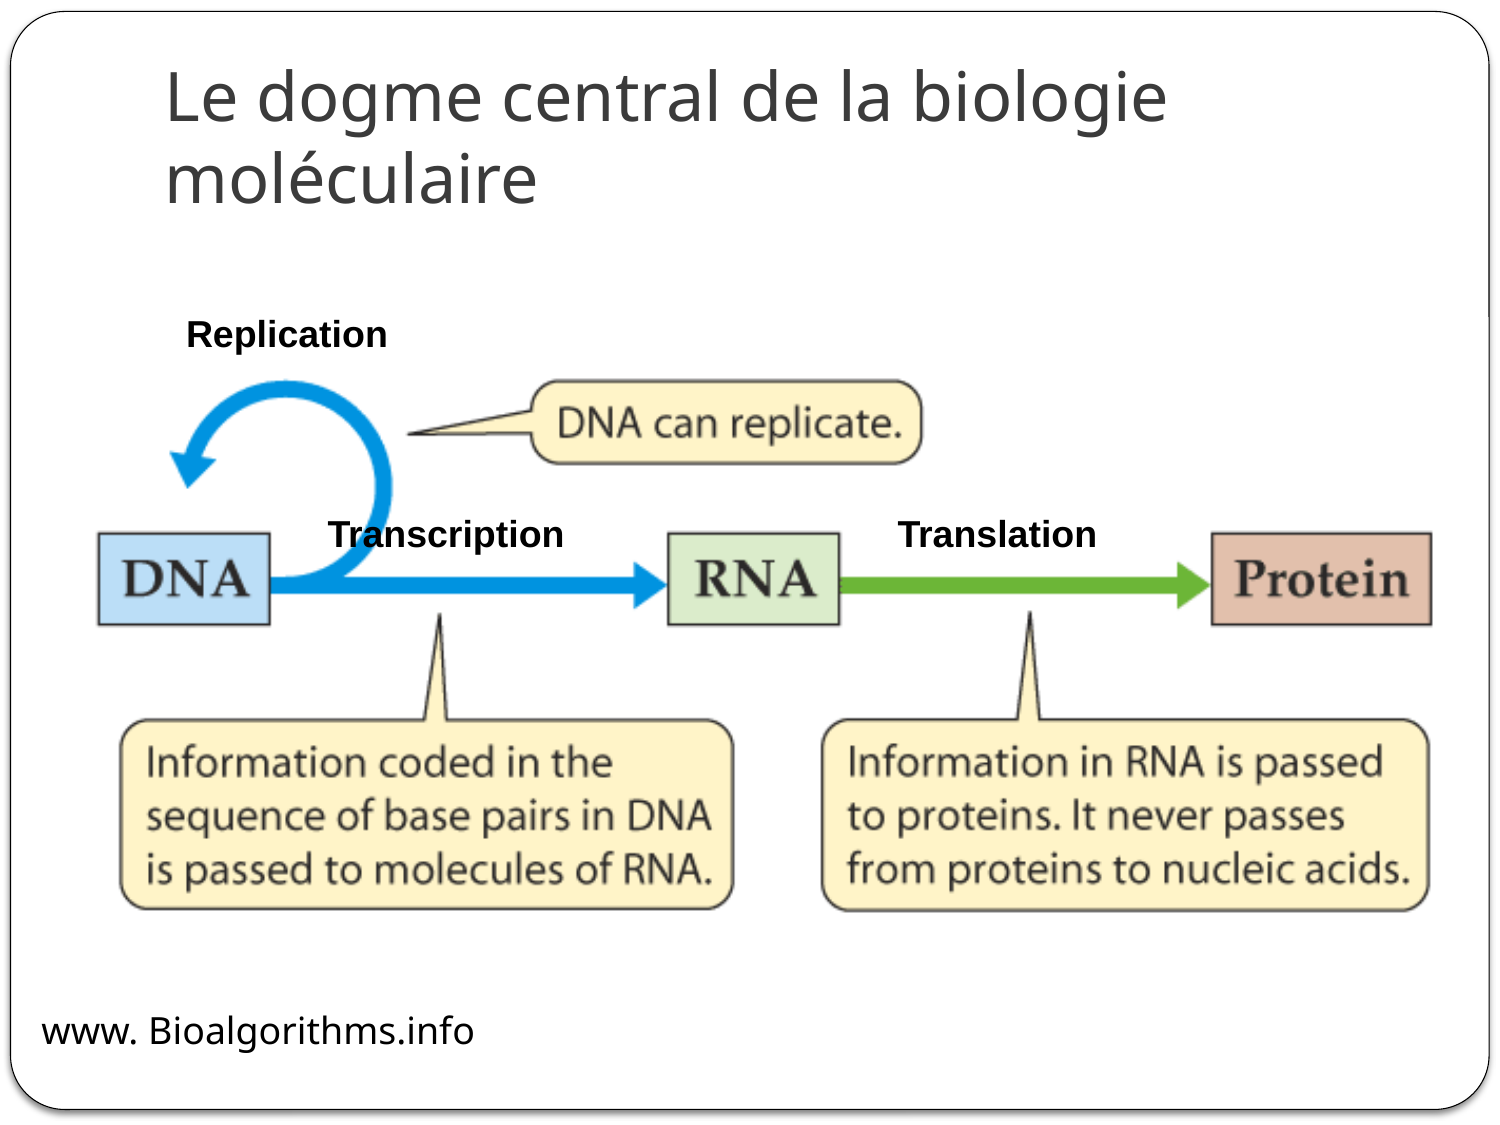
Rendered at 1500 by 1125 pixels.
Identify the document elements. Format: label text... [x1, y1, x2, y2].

title Le dogme central de la biologie moléculaire [150, 45, 1425, 233]
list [88, 373, 1437, 918]
text_box Replication [171, 302, 447, 363]
text_box www. Bioalgorithms.info [26, 999, 491, 1060]
